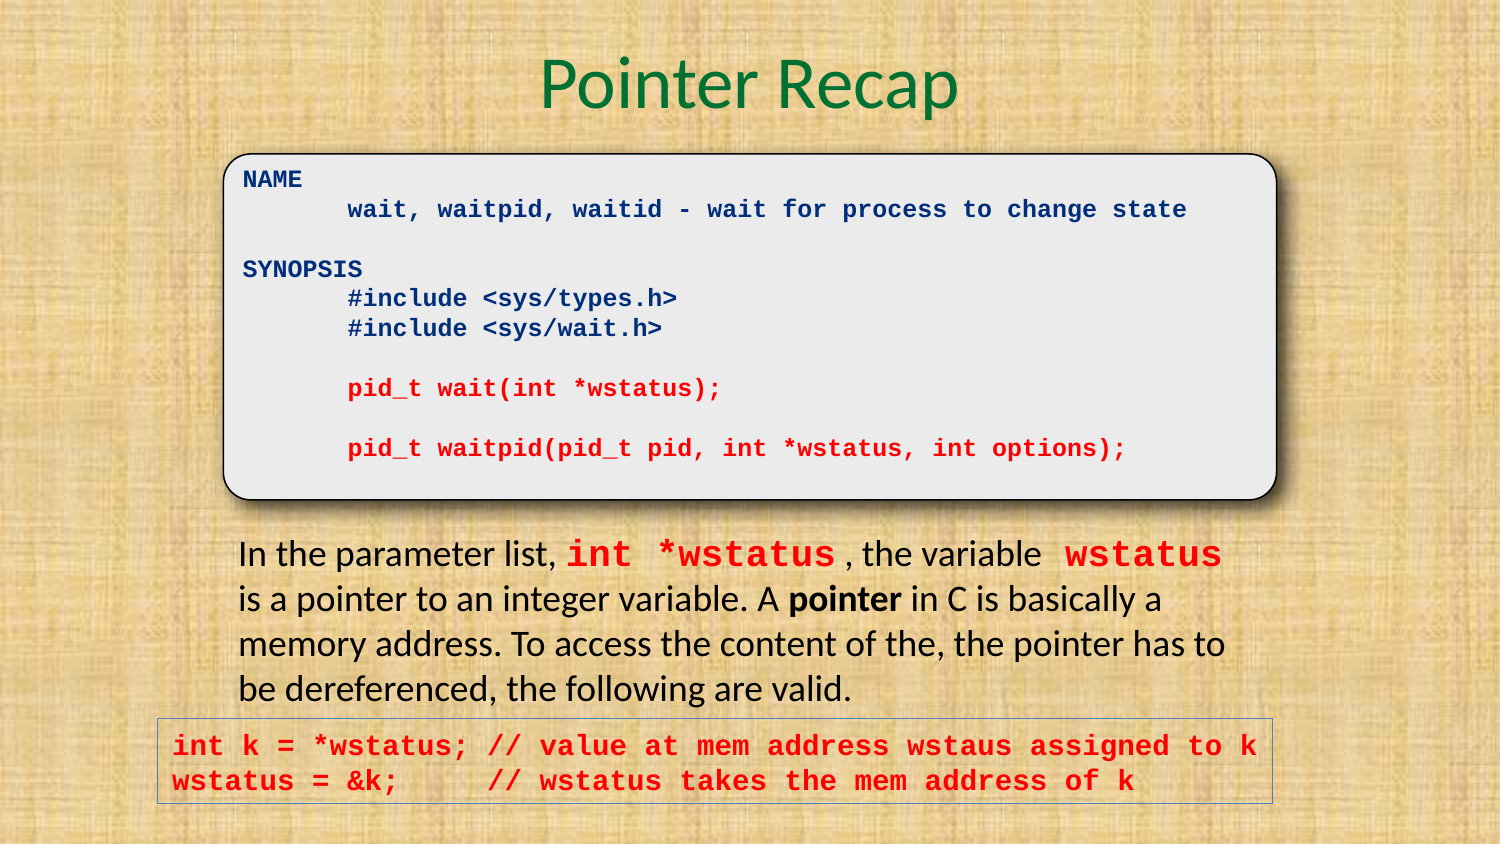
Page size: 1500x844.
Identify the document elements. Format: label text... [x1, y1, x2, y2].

text_box In the parameter list, int *wstatus , the variable wstatus is a pointer to an integer variable. A pointer in C is basically a memory address. To access the content of the, the pointer has to be dereferenced, the following are valid. [223, 521, 1276, 717]
text_box NAME wait, waitpid, waitid - wait for process to change state SYNOPSIS #include <sys/types.h> #include <sys/wait.h> pid_t wait(int *wstatus); pid_t waitpid(pid_t pid, int *wstatus, int options); [223, 153, 1277, 500]
title Pointer Recap [243, 11, 1257, 147]
text_box int k = *wstatus; // value at mem address wstaus assigned to k wstatus = &k; // wstatus takes the mem address of k [157, 718, 1273, 804]
picture [0, 0, 1500, 844]
